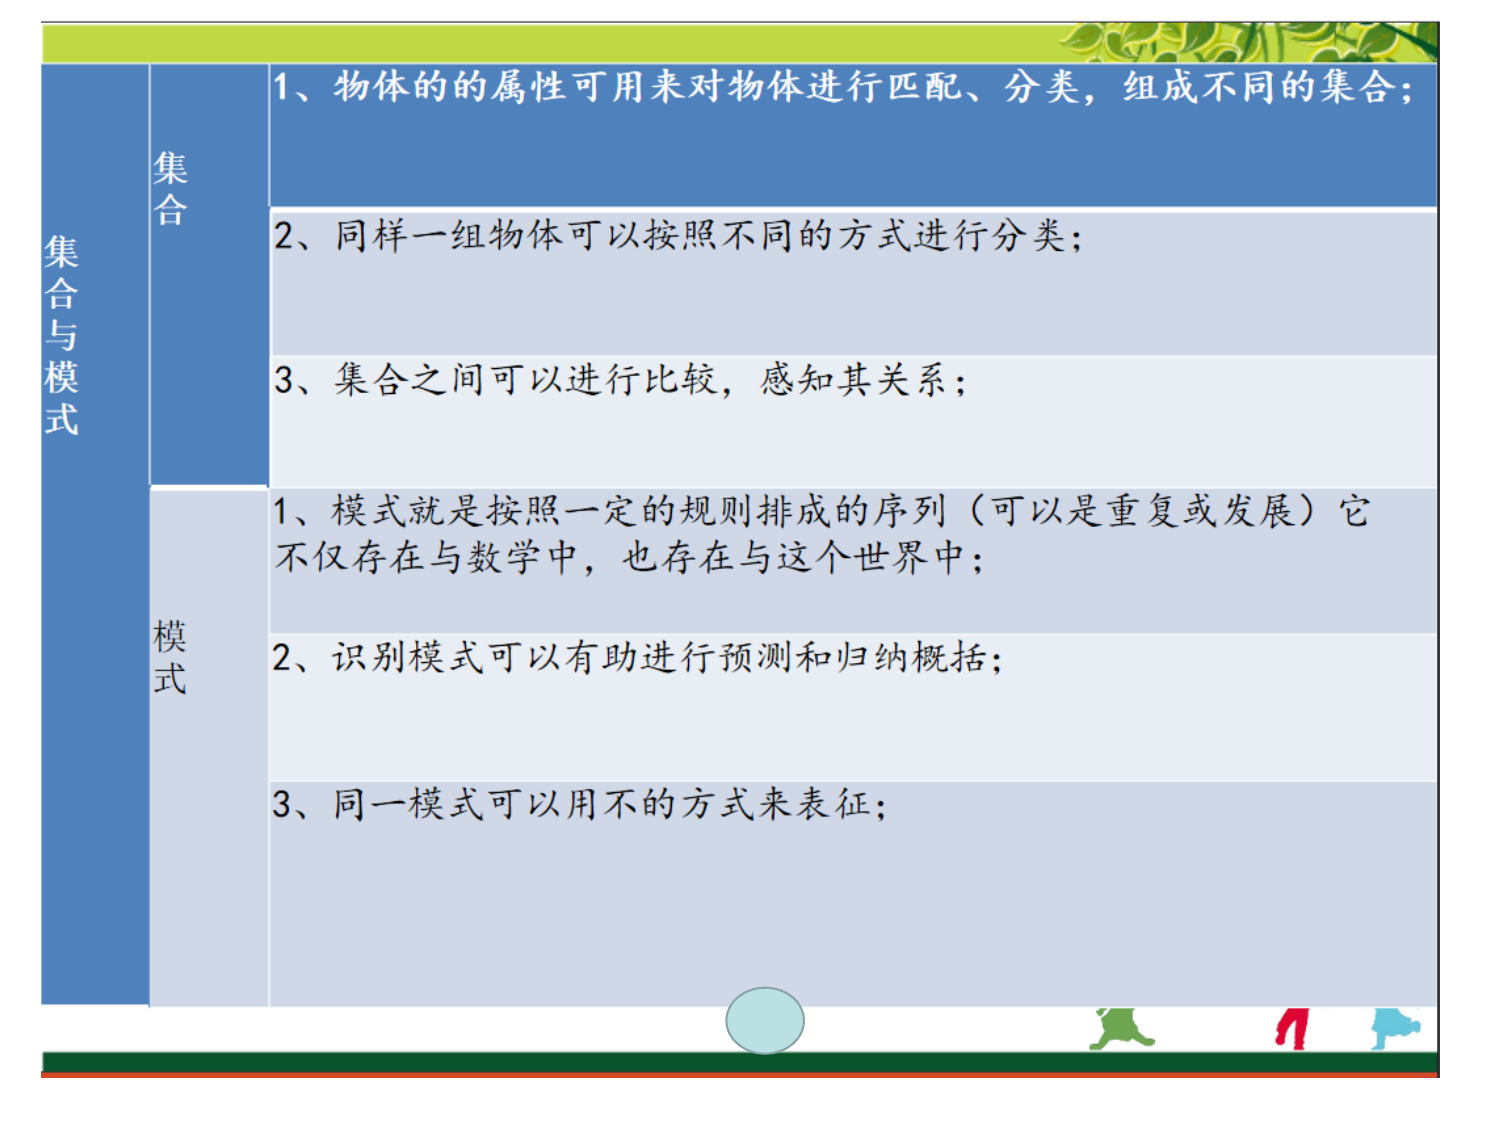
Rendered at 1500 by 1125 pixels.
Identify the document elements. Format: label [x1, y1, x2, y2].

picture [41, 19, 1440, 1078]
